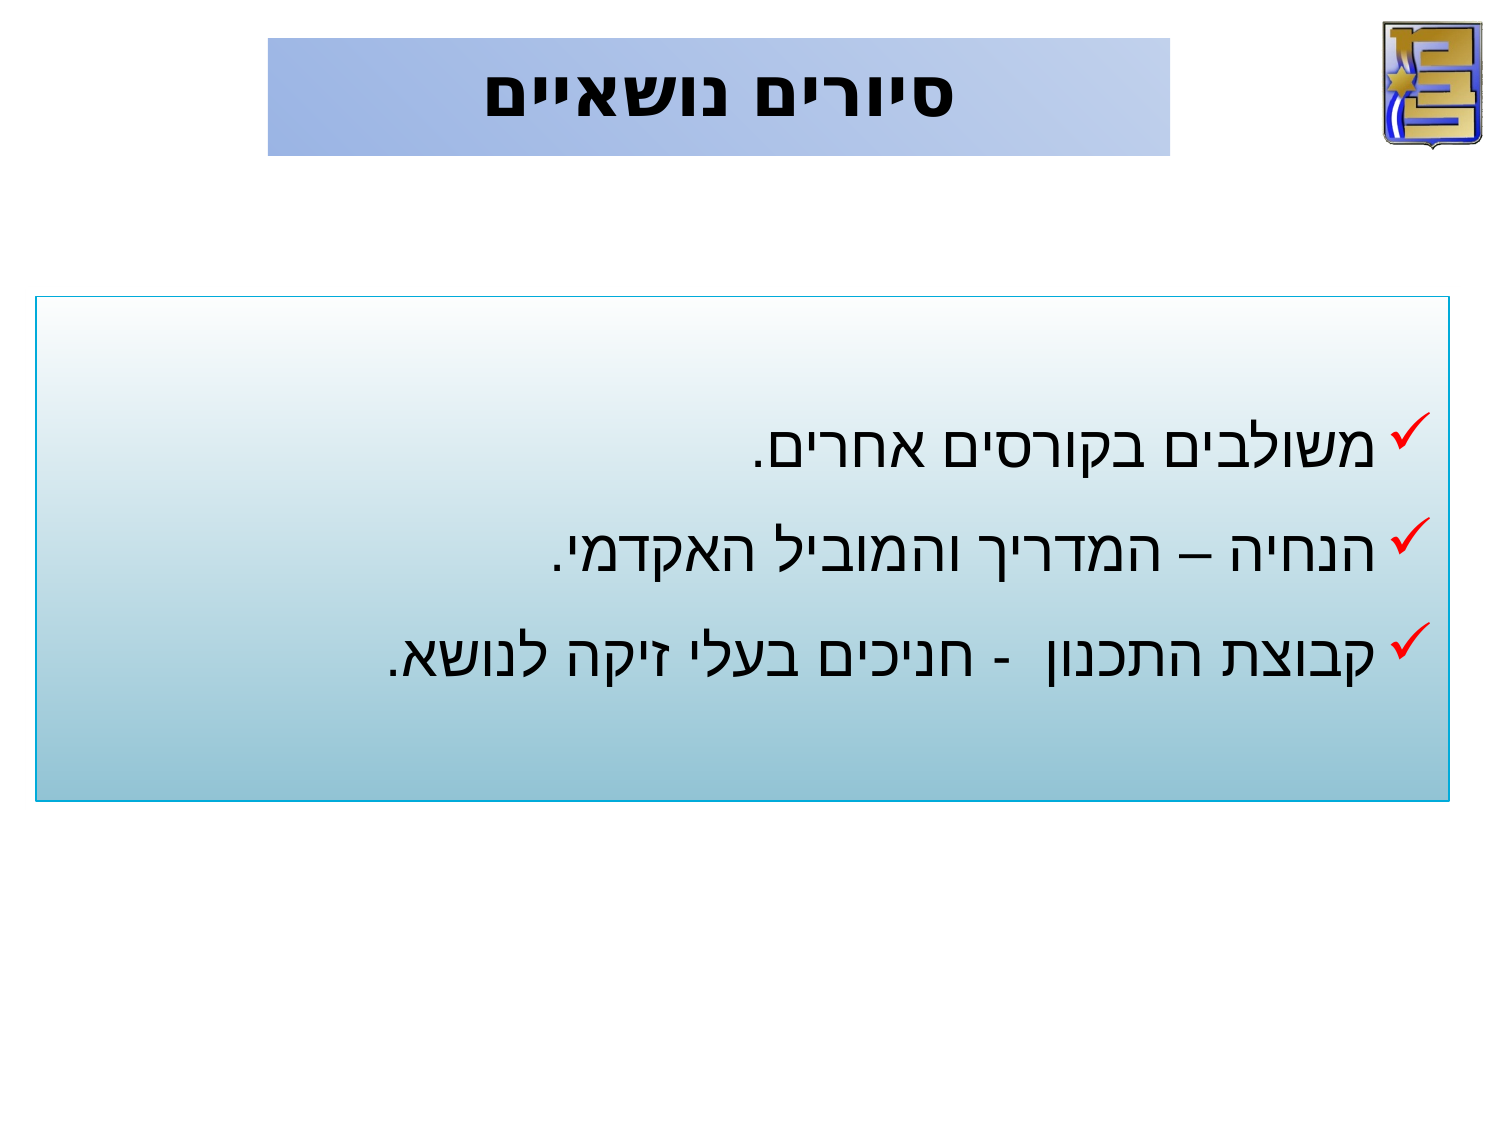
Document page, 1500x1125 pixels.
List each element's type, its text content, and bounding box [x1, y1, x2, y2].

picture [1380, 18, 1483, 150]
text_box סיורים נושאיים [267, 38, 1171, 156]
text_box משולבים בקורסים אחרים. הנחיה – המדריך והמוביל האקדמי. קבוצת התכנון - חניכים בעלי זיקה לנושא. [35, 296, 1450, 802]
